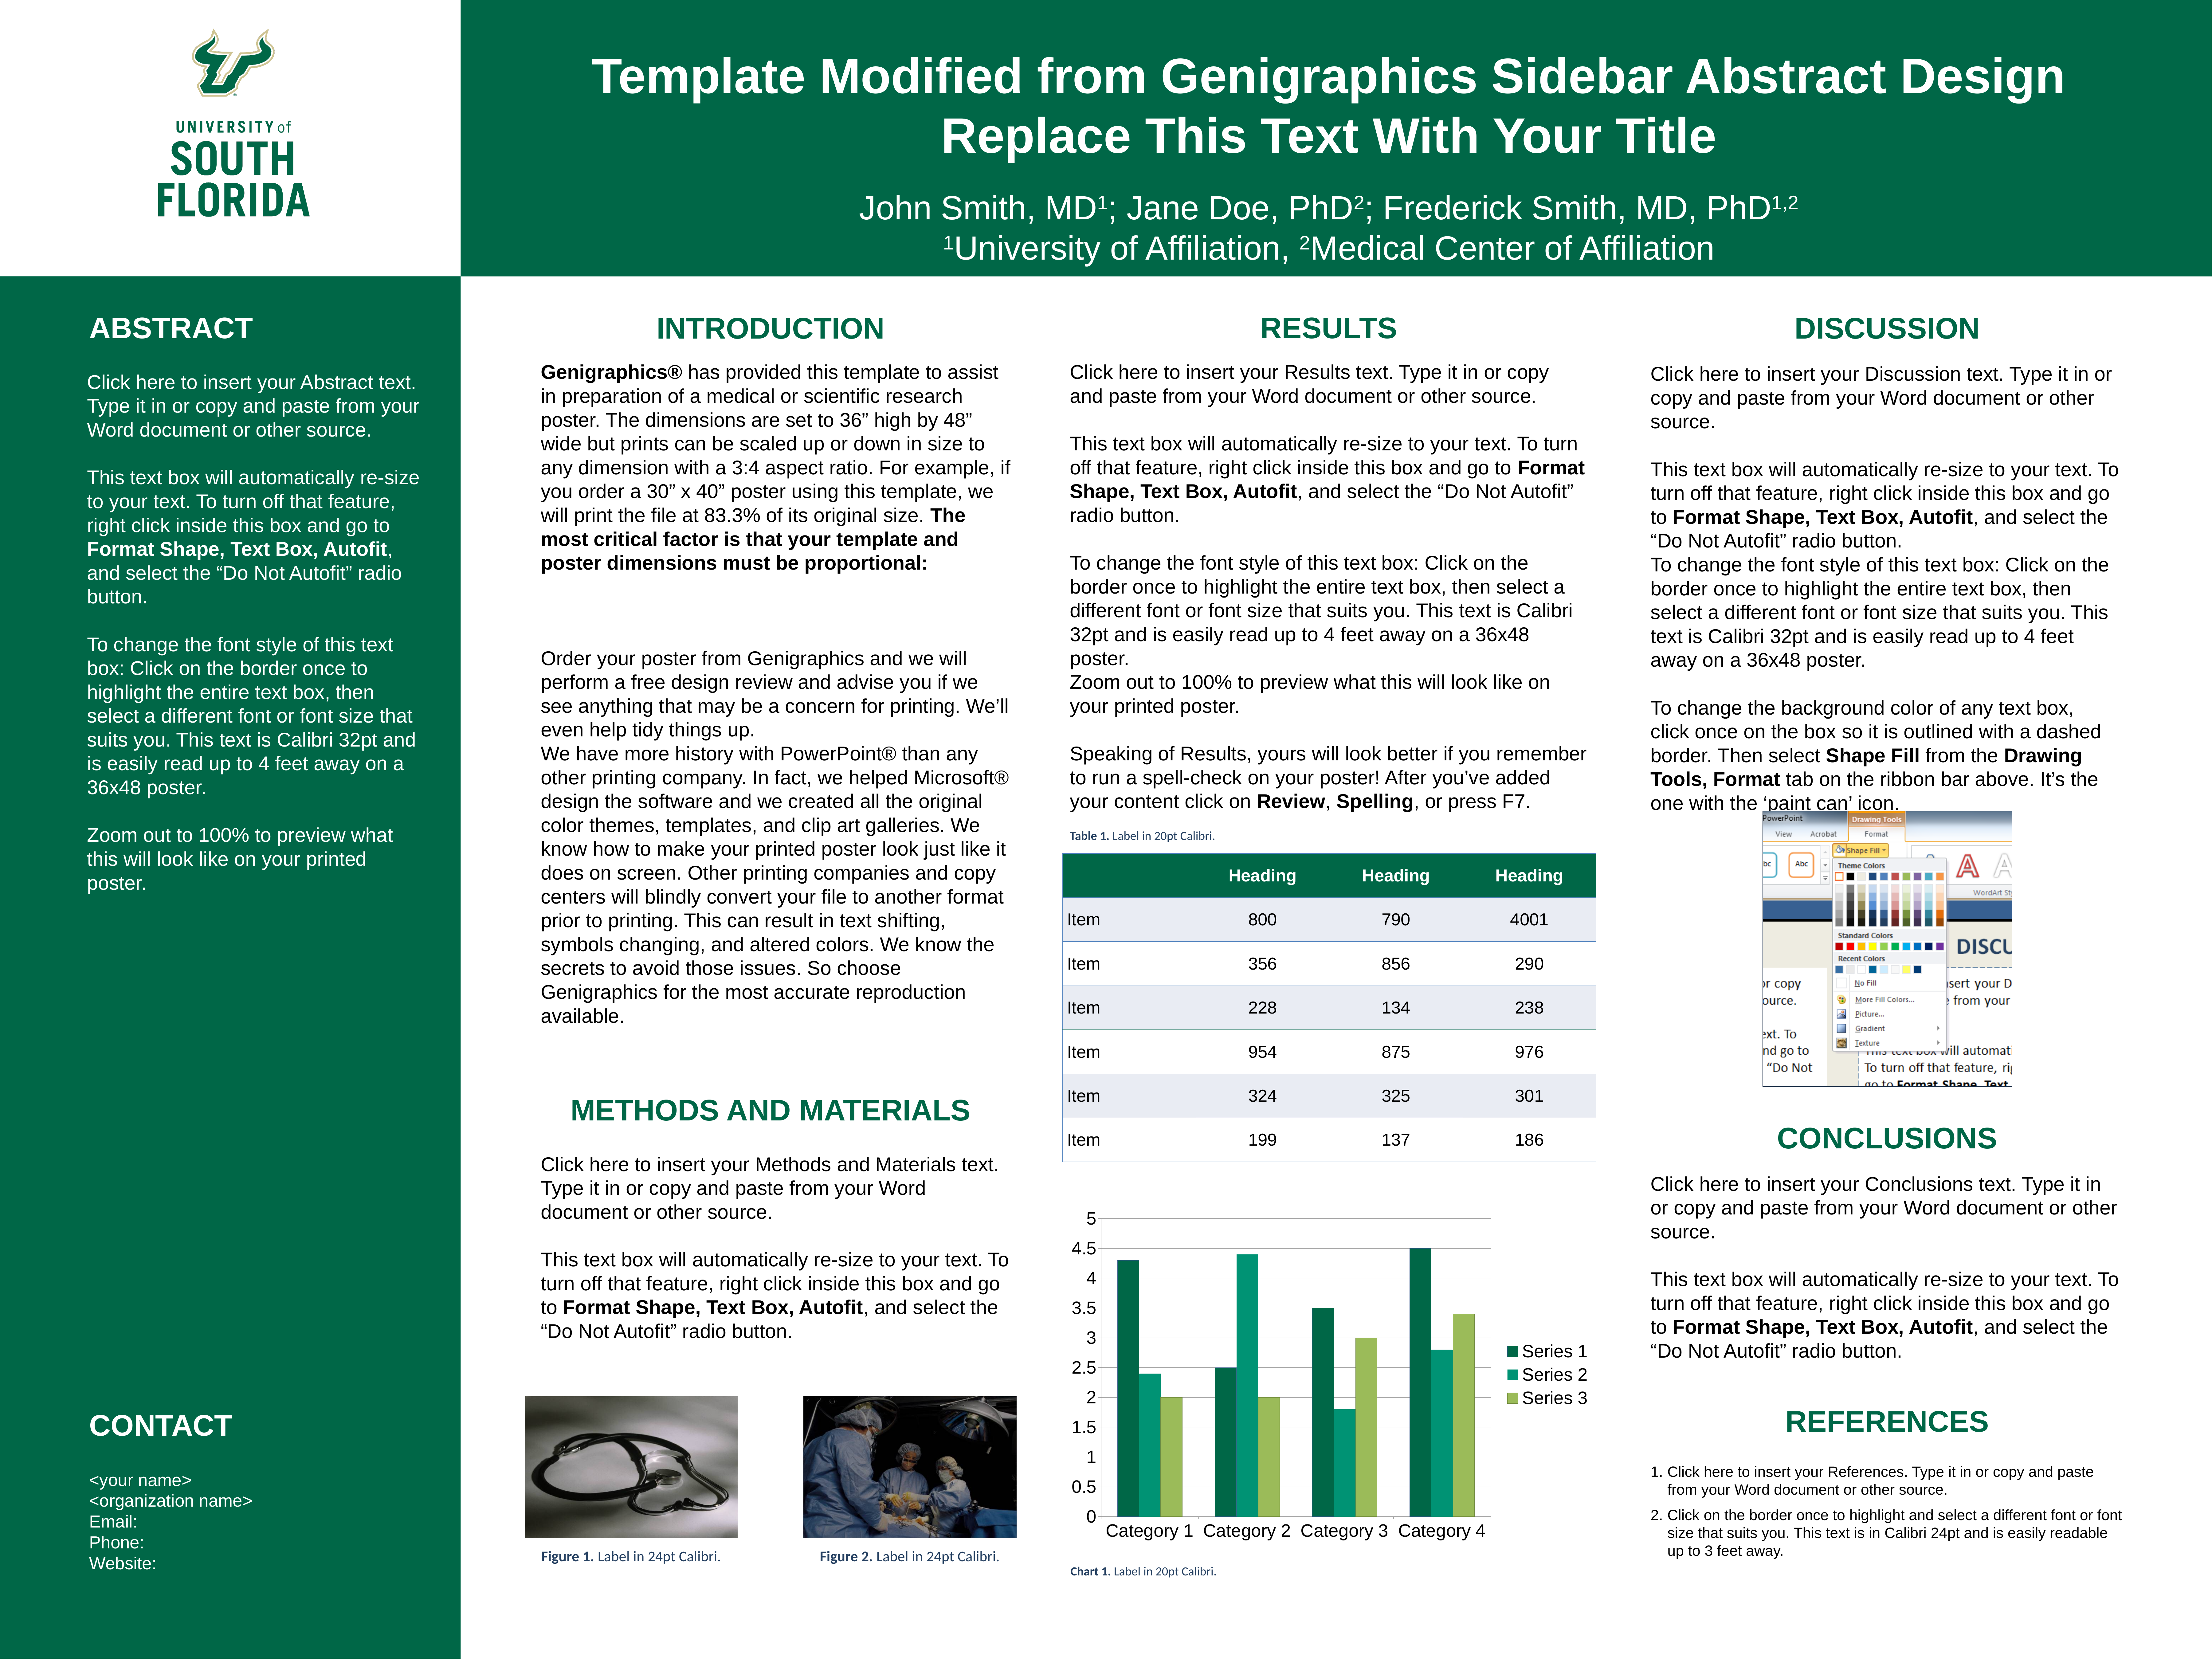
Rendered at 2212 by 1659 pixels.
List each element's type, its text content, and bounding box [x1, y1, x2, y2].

picture [525, 1396, 738, 1538]
text_box Click here to insert your Discussion text. Type it in or copy and paste from your Word document or other source. This text box will automatically re-size to your text. To turn off that feature, right click inside this box and go to Format Shape, Text Box, Autofit, and select the “Do Not Autofit” radio button. To change the font style of this text box: Click on the border once to highlight the entire text box, then select a different font or font size that suits you. This text is Calibri 32pt and is easily read up to 4 feet away on a 36x48 poster. To change the background color of any text box, click once on the box so it is outlined with a dashed border. Then select Shape Fill from the Drawing Tools, Format tab on the ribbon bar above. It’s the one with the ‘paint can’ icon. [1641, 352, 2133, 823]
table_cell Item [1063, 1030, 1196, 1074]
chart [1061, 1202, 1598, 1548]
text_box Figure 2. Label in 24pt Calibri. [815, 1544, 1005, 1567]
text_box Chart 1. Label in 20pt Calibri. [1067, 1561, 1221, 1580]
table_cell 301 [1463, 1074, 1596, 1118]
table_cell 199 [1196, 1118, 1329, 1162]
table_cell 800 [1196, 898, 1329, 941]
text_box CONCLUSIONS [1641, 1103, 2133, 1162]
table_header Heading [1463, 854, 1596, 897]
text_box Click here to insert your Methods and Materials text. Type it in or copy and paste from your Word document or other source. This text box will automatically re-size to your text. To turn off that feature, right click inside this box and go to Format Shape, Text Box, Autofit, and select the “Do Not Autofit” radio button. [532, 1142, 1023, 1351]
text_box Click here to insert your Conclusions text. Type it in or copy and paste from your Word document or other source. This text box will automatically re-size to your text. To turn off that feature, right click inside this box and go to Format Shape, Text Box, Autofit, and select the “Do Not Autofit” radio button. [1641, 1162, 2133, 1371]
table_cell 228 [1196, 986, 1329, 1030]
table_cell Item [1063, 1074, 1196, 1118]
text_box METHODS AND MATERIALS [525, 1075, 1017, 1143]
table_cell Item [1063, 1118, 1196, 1162]
table_cell 954 [1196, 1030, 1329, 1074]
table_cell 4001 [1463, 898, 1596, 941]
text_box RESULTS [1061, 293, 1597, 350]
table_cell 856 [1329, 942, 1463, 986]
text_box REFERENCES [1641, 1386, 2133, 1453]
table_cell 134 [1329, 986, 1463, 1030]
table_cell 324 [1196, 1074, 1329, 1118]
text_box Click here to insert your References. Type it in or copy and paste from your Word document or other source. Click on the border once to highlight and select a different font or font size that suits you. This text is in Calibri 24pt and is easily readable up to 3 feet away. [1641, 1453, 2133, 1568]
table_cell 356 [1196, 942, 1329, 986]
text_box Figure 1. Label in 24pt Calibri. [536, 1544, 726, 1567]
picture [803, 1396, 1017, 1538]
text_box ABSTRACT [78, 293, 436, 360]
table_header [1063, 854, 1196, 897]
table_cell 238 [1463, 986, 1596, 1030]
text_box DISCUSSION [1641, 293, 2133, 352]
text_box INTRODUCTION [525, 293, 1017, 360]
text_box Click here to insert your Abstract text. Type it in or copy and paste from your Word document or other source. This text box will automatically re-size to your text. To turn off that feature, right click inside this box and go to Format Shape, Text Box, Autofit, and select the “Do Not Autofit” radio button. To change the font style of this text box: Click on the border once to highlight the entire text box, then select a different font or font size that suits you. This text is Calibri 32pt and is easily read up to 4 feet away on a 36x48 poster. Zoom out to 100% to preview what this will look like on your printed poster. [78, 360, 436, 903]
text_box Template Modified from Genigraphics Sidebar Abstract Design Replace This Text With Your Title [480, 25, 2178, 159]
picture [35, 8, 431, 335]
text_box Table 1. Label in 20pt Calibri. [1066, 826, 1219, 845]
text_box John Smith, MD1; Jane Doe, PhD2; Frederick Smith, MD, PhD1,2 1University of Affiliation, 2Medical Center of Affiliation [480, 159, 2178, 293]
table_cell 186 [1463, 1118, 1596, 1162]
table_header Heading [1329, 854, 1463, 897]
table_cell Item [1063, 942, 1196, 986]
table_cell 325 [1329, 1074, 1463, 1118]
table_cell 976 [1463, 1030, 1596, 1074]
picture [1763, 811, 2012, 1087]
table_cell 290 [1463, 942, 1596, 986]
table_cell 875 [1329, 1030, 1463, 1074]
table_cell Item [1063, 898, 1196, 941]
table_header Heading [1196, 854, 1329, 897]
text_box CONTACT [78, 1390, 436, 1457]
table_cell 790 [1329, 898, 1463, 941]
table_cell 137 [1329, 1118, 1463, 1162]
table_cell Item [1063, 986, 1196, 1030]
text_box <your name> <organization name> Email: Phone: Website: [78, 1457, 436, 1592]
text_box Click here to insert your Results text. Type it in or copy and paste from your Word document or other source. This text box will automatically re-size to your text. To turn off that feature, right click inside this box and go to Format Shape, Text Box, Autofit, and select the “Do Not Autofit” radio button. To change the font style of this text box: Click on the border once to highlight the entire text box, then select a different font or font size that suits you. This text is Calibri 32pt and is easily read up to 4 feet away on a 36x48 poster. Zoom out to 100% to preview what this will look like on your printed poster. Speaking of Results, yours will look better if you remember to run a spell-check on your poster! After you’ve added your content click on Review, Spelling, or press F7. [1061, 350, 1597, 821]
